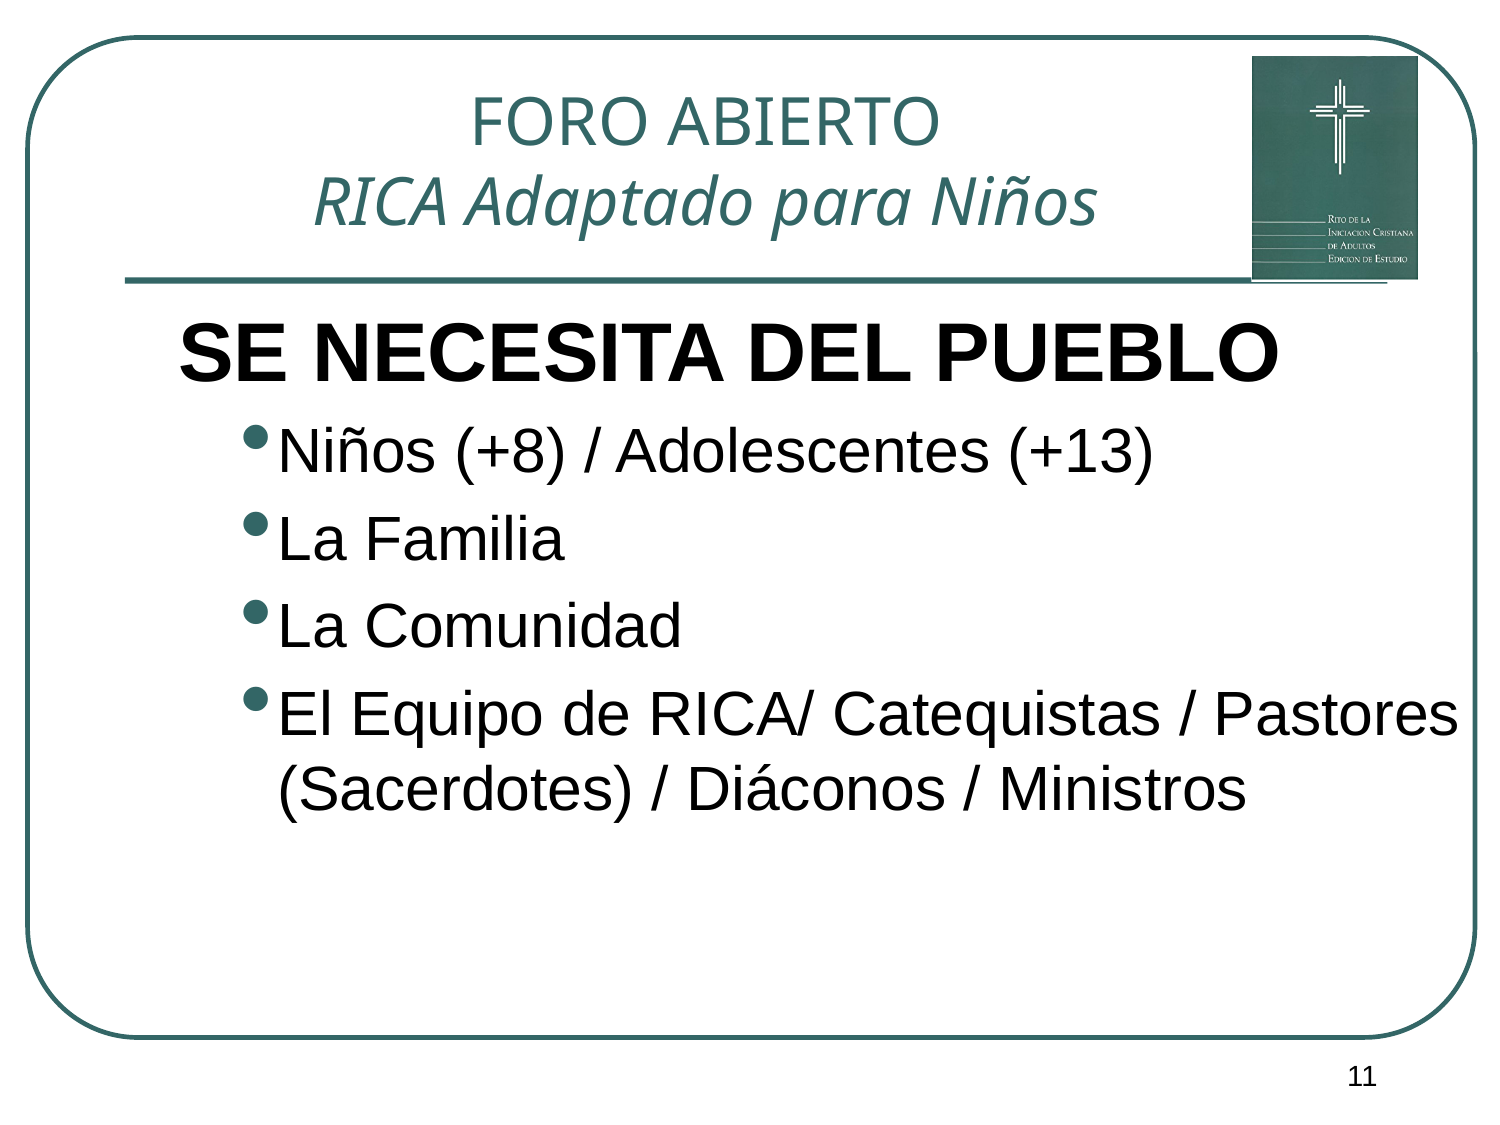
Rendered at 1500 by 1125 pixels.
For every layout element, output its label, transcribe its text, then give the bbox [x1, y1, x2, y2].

title FORO ABIERTO RICA Adaptado para Niños [75, 58, 1247, 247]
list SE NECESITA DEL PUEBLO Niños (+8) / Adolescentes (+13) La Familia La Comunidad El Equipo de RICA/ Catequistas / Pastores (Sacerdotes) / Diáconos / Ministros [0, 253, 1500, 1031]
picture [1251, 55, 1422, 282]
slide_number 11 [1230, 1049, 1494, 1125]
